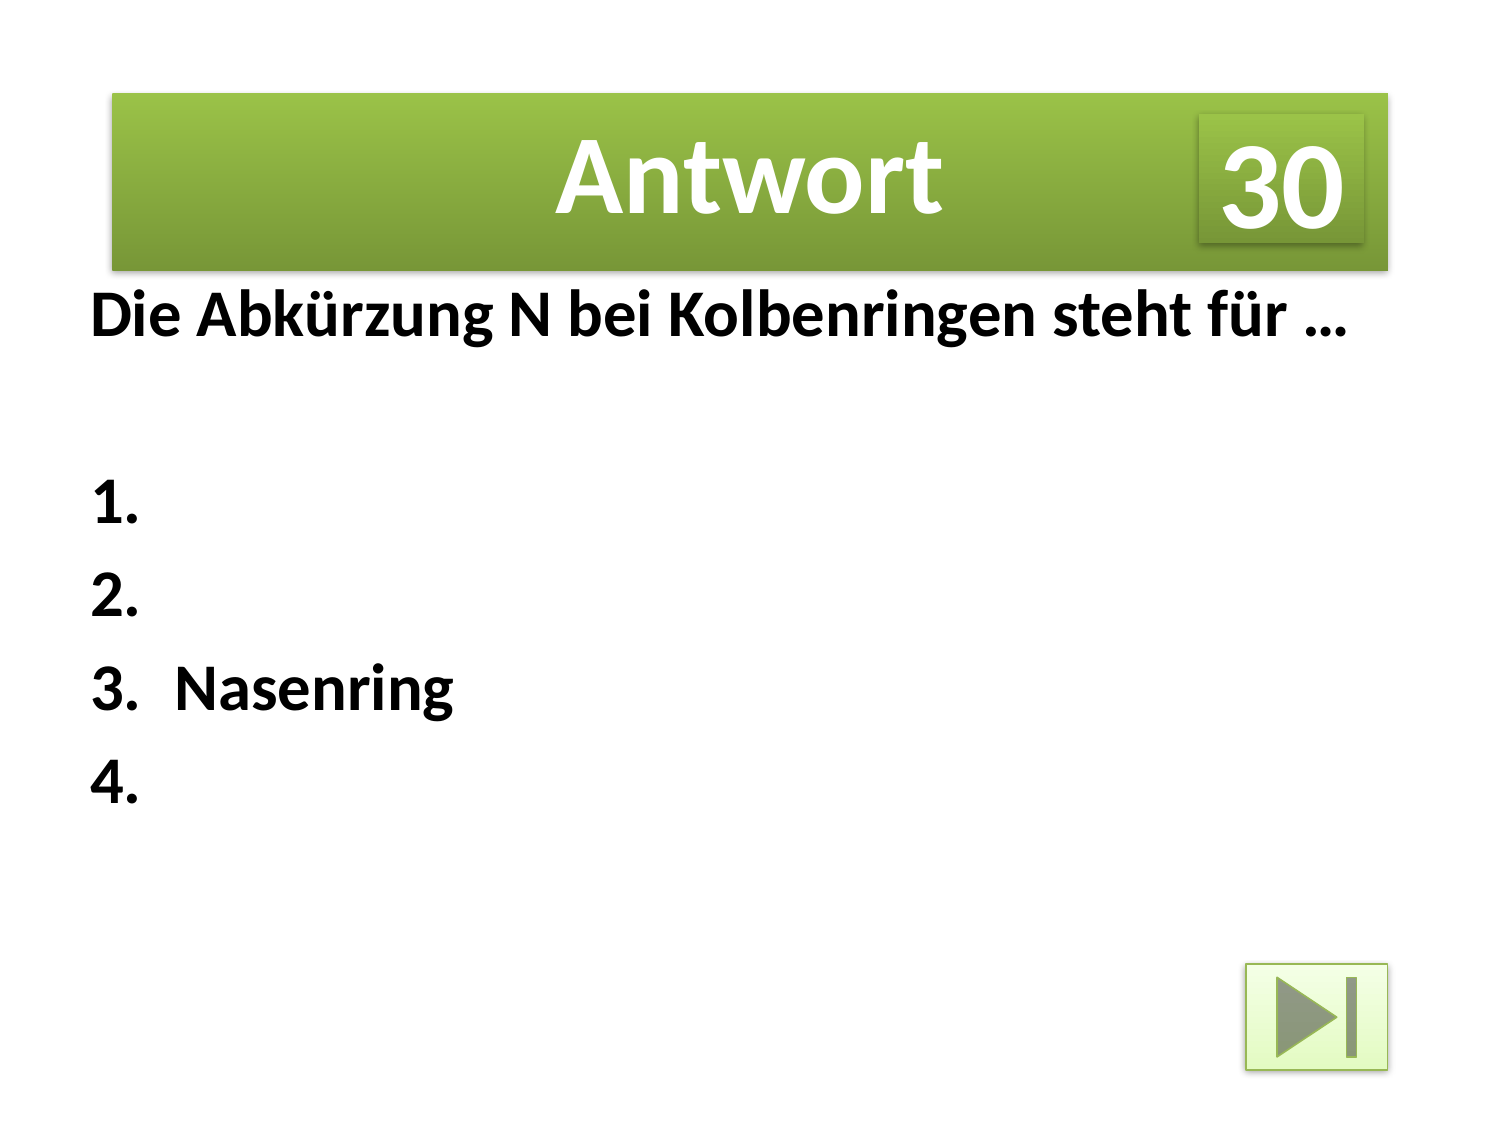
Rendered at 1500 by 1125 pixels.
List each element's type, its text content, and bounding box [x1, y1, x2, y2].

list Die Abkürzung N bei Kolbenringen steht für … Nasenring [74, 262, 1426, 1006]
text_box 30 [1198, 113, 1365, 244]
text_box Antwort [112, 93, 1388, 262]
text_box [1245, 1006, 1388, 1071]
